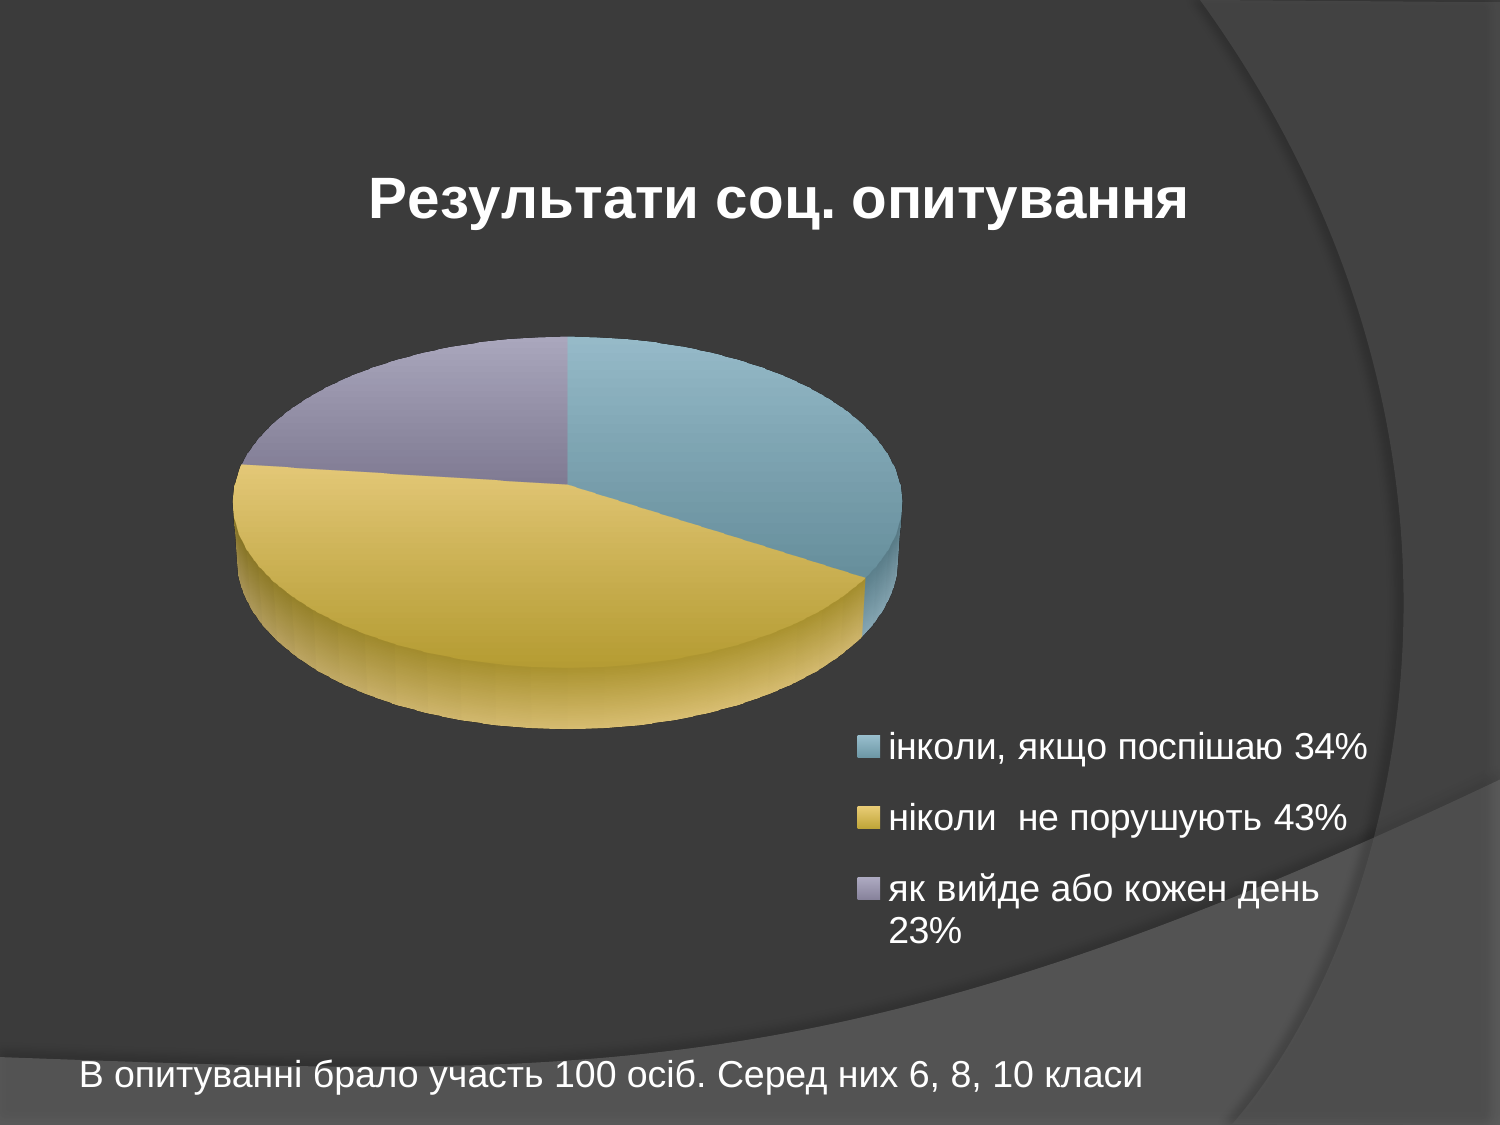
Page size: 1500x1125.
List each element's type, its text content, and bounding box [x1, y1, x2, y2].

chart [146, 121, 1413, 1090]
text_box В опитуванні брало участь 100 осіб. Серед них 6, 8, 10 класи [64, 1042, 1160, 1103]
